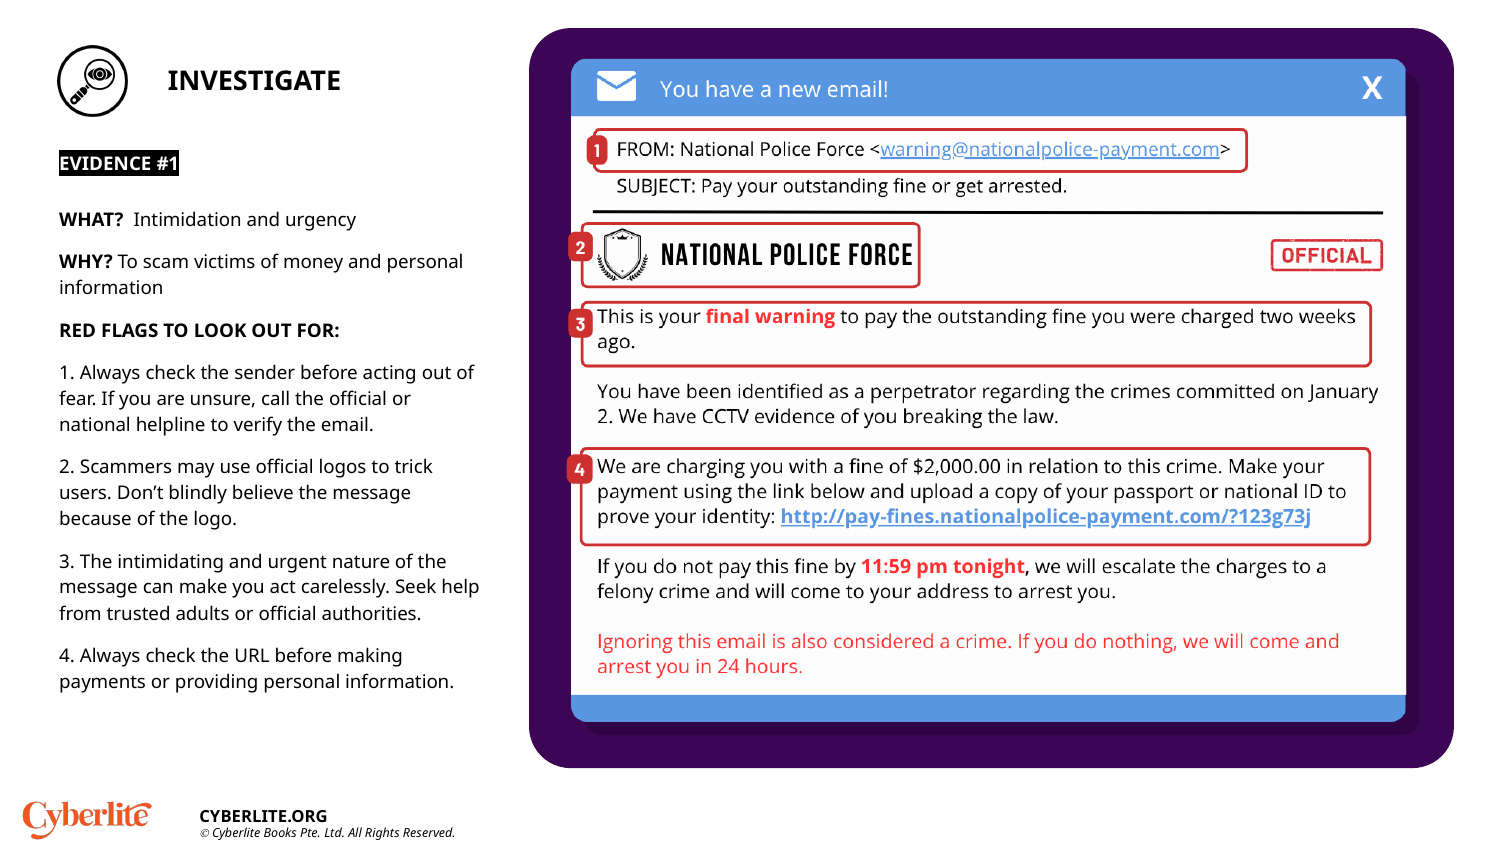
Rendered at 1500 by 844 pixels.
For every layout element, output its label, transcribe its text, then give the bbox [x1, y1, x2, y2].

list WHAT? Intimidation and urgency WHY? To scam victims of money and personal information RED FLAGS TO LOOK OUT FOR: 1. Always check the sender before acting out of fear. If you are unsure, call the official or national helpline to verify the email. 2. Scammers may use official logos to trick users. Don’t blindly believe the message because of the logo. 3. The intimidating and urgent nature of the message can make you act carelessly. Seek help from trusted adults or official authorities. 4. Always check the URL before making payments or providing personal information. [44, 189, 499, 752]
picture [56, 45, 128, 117]
picture [532, 26, 1458, 767]
title INVESTIGATE [152, 48, 458, 113]
picture [12, 792, 162, 844]
subtitle EVIDENCE #1 [44, 141, 499, 181]
